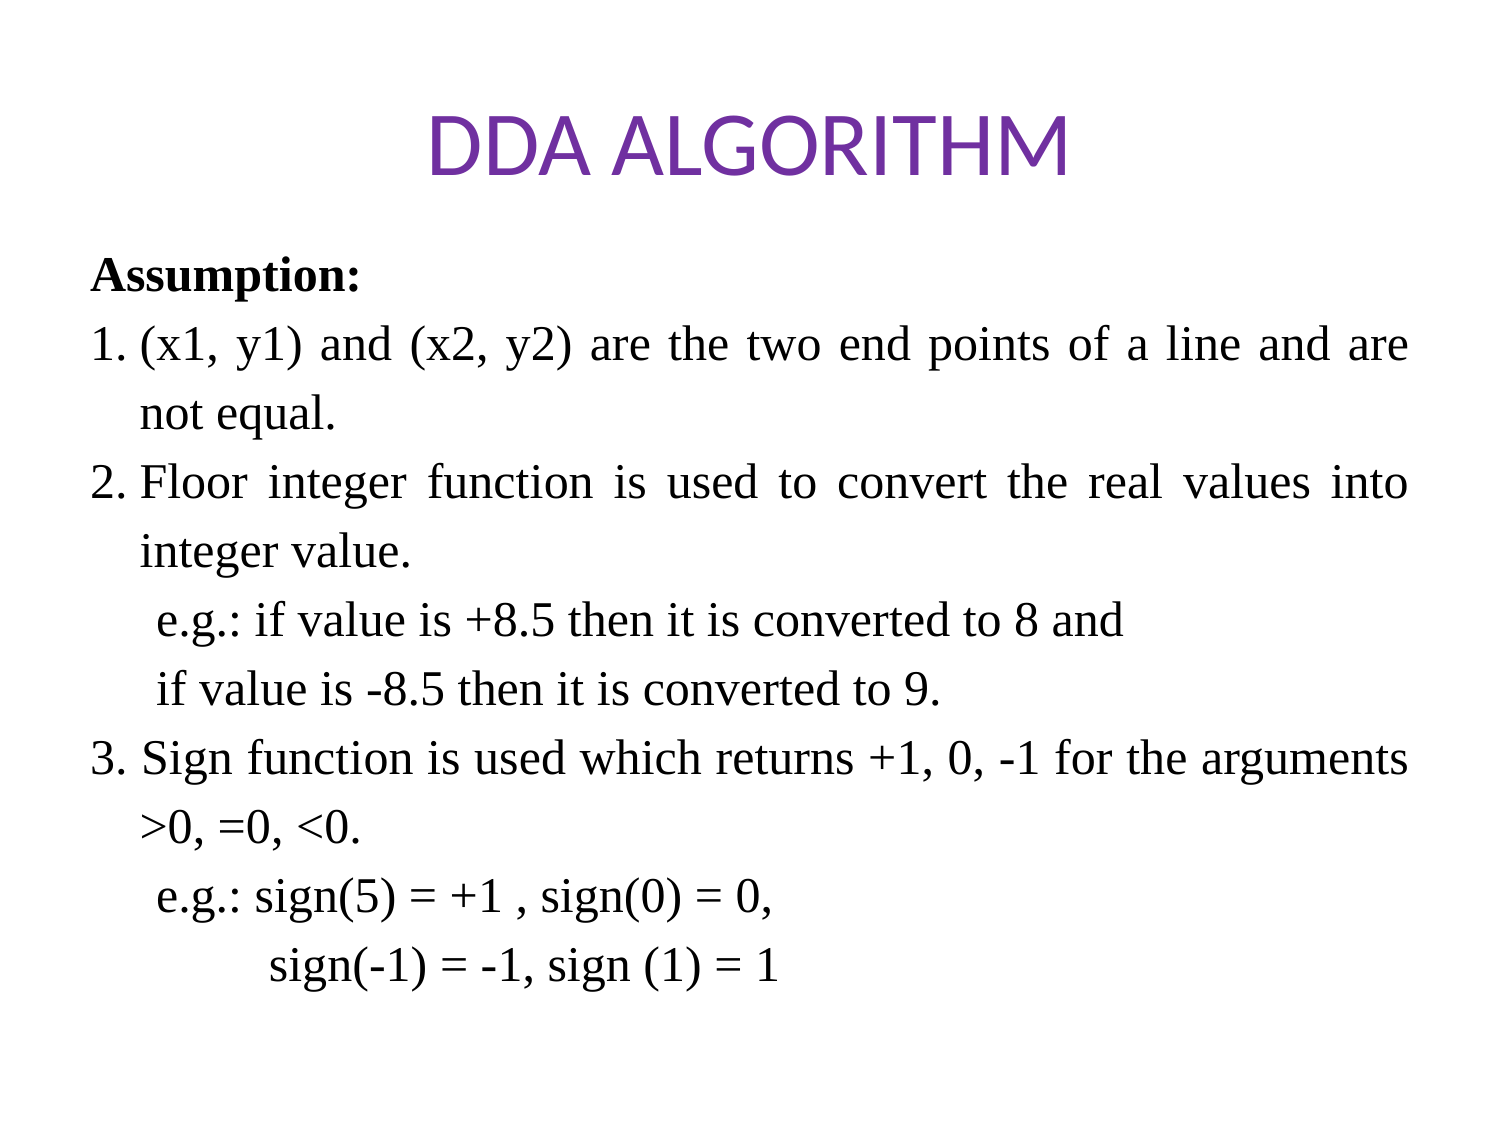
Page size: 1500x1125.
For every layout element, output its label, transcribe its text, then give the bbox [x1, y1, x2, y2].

list Assumption: (x1, y1) and (x2, y2) are the two end points of a line and are not equal. Floor integer function is used to convert the real values into integer value. e.g.: if value is +8.5 then it is converted to 8 and if value is -8.5 then it is converted to 9. 3. Sign function is used which returns +1, 0, -1 for the arguments >0, =0, <0. e.g.: sign(5) = +1 , sign(0) = 0, sign(-1) = -1, sign (1) = 1 [75, 224, 1425, 1005]
title DDA ALGORITHM [75, 45, 1425, 224]
